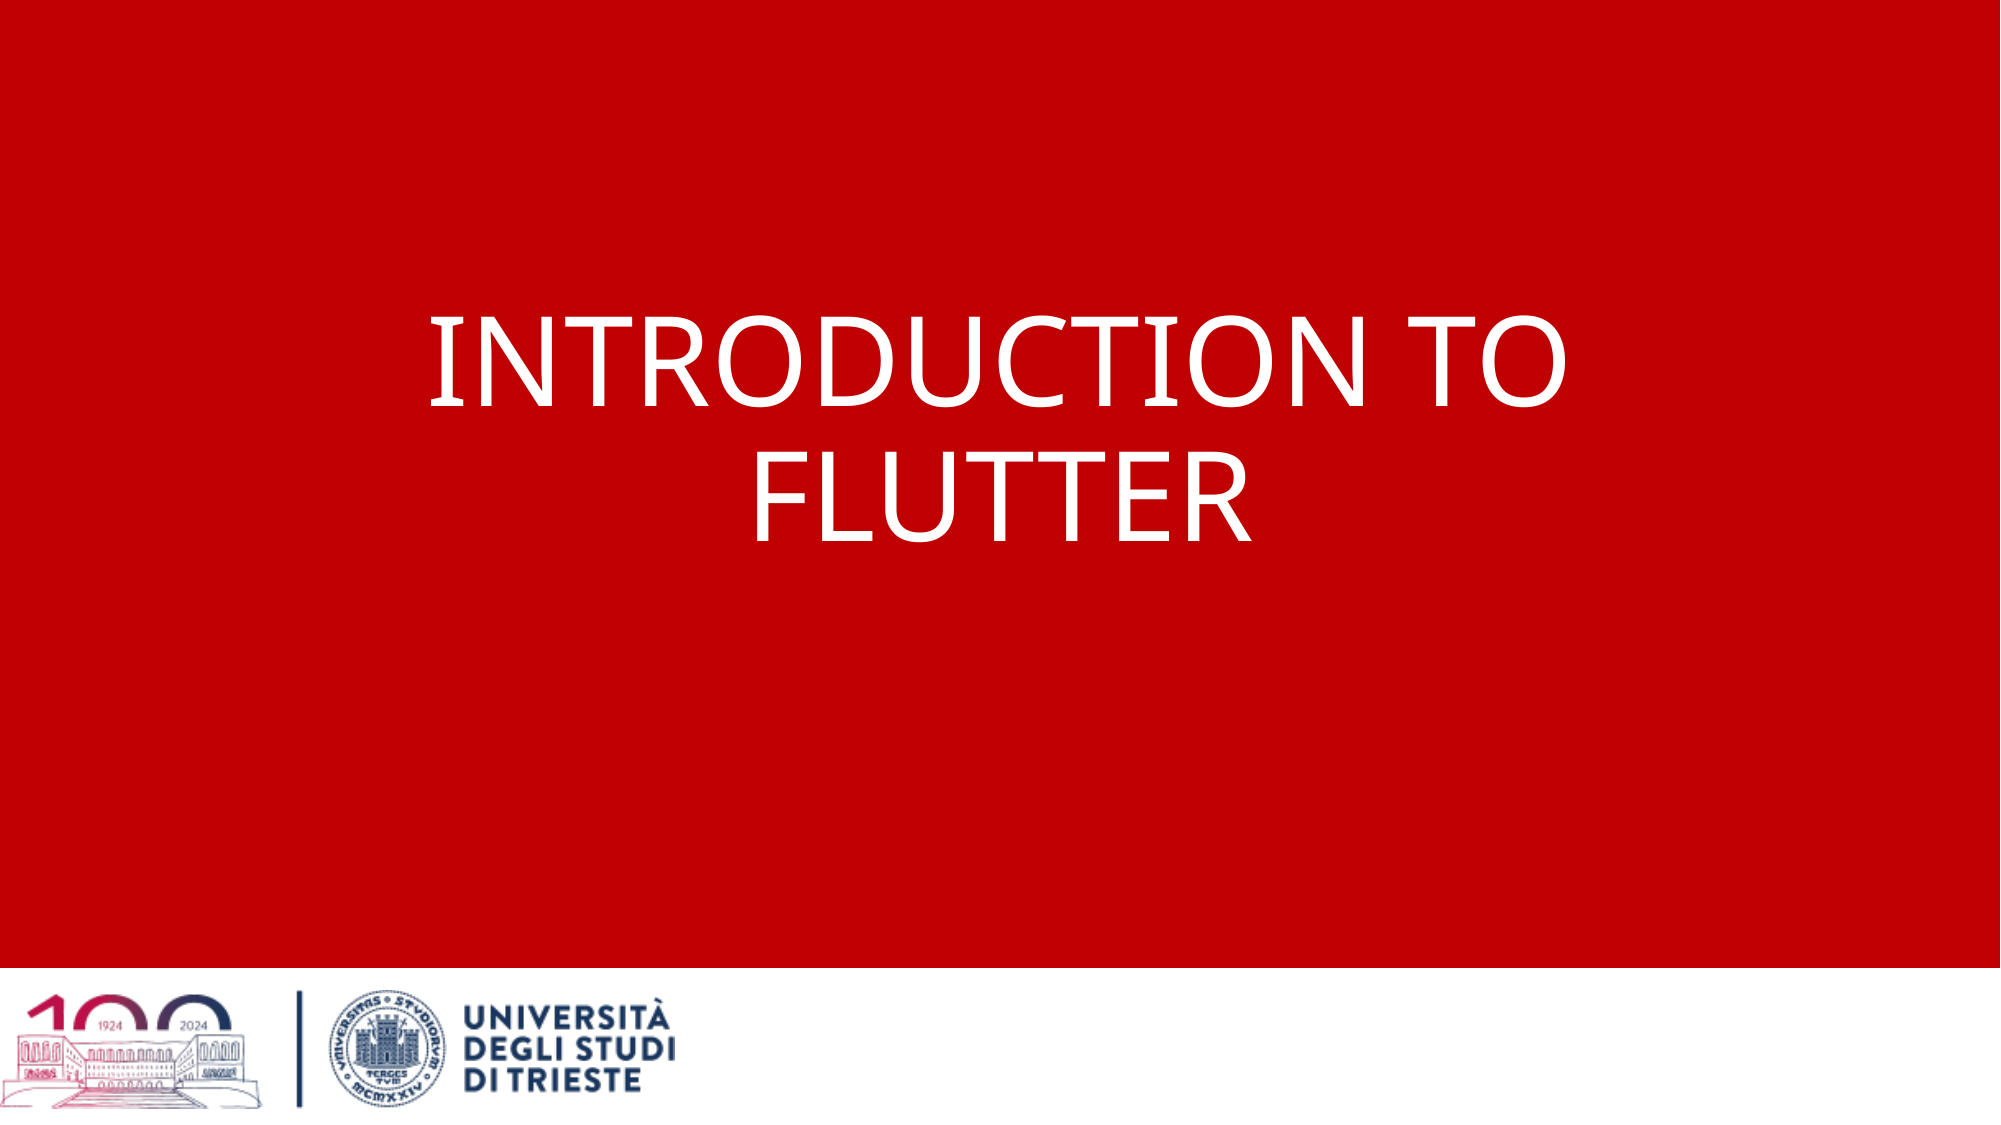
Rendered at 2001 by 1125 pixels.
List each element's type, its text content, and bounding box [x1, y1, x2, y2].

picture [0, 990, 676, 1110]
text_box [0, 0, 2000, 969]
title INTRODUCTION TO FLUTTER [249, 184, 1750, 576]
